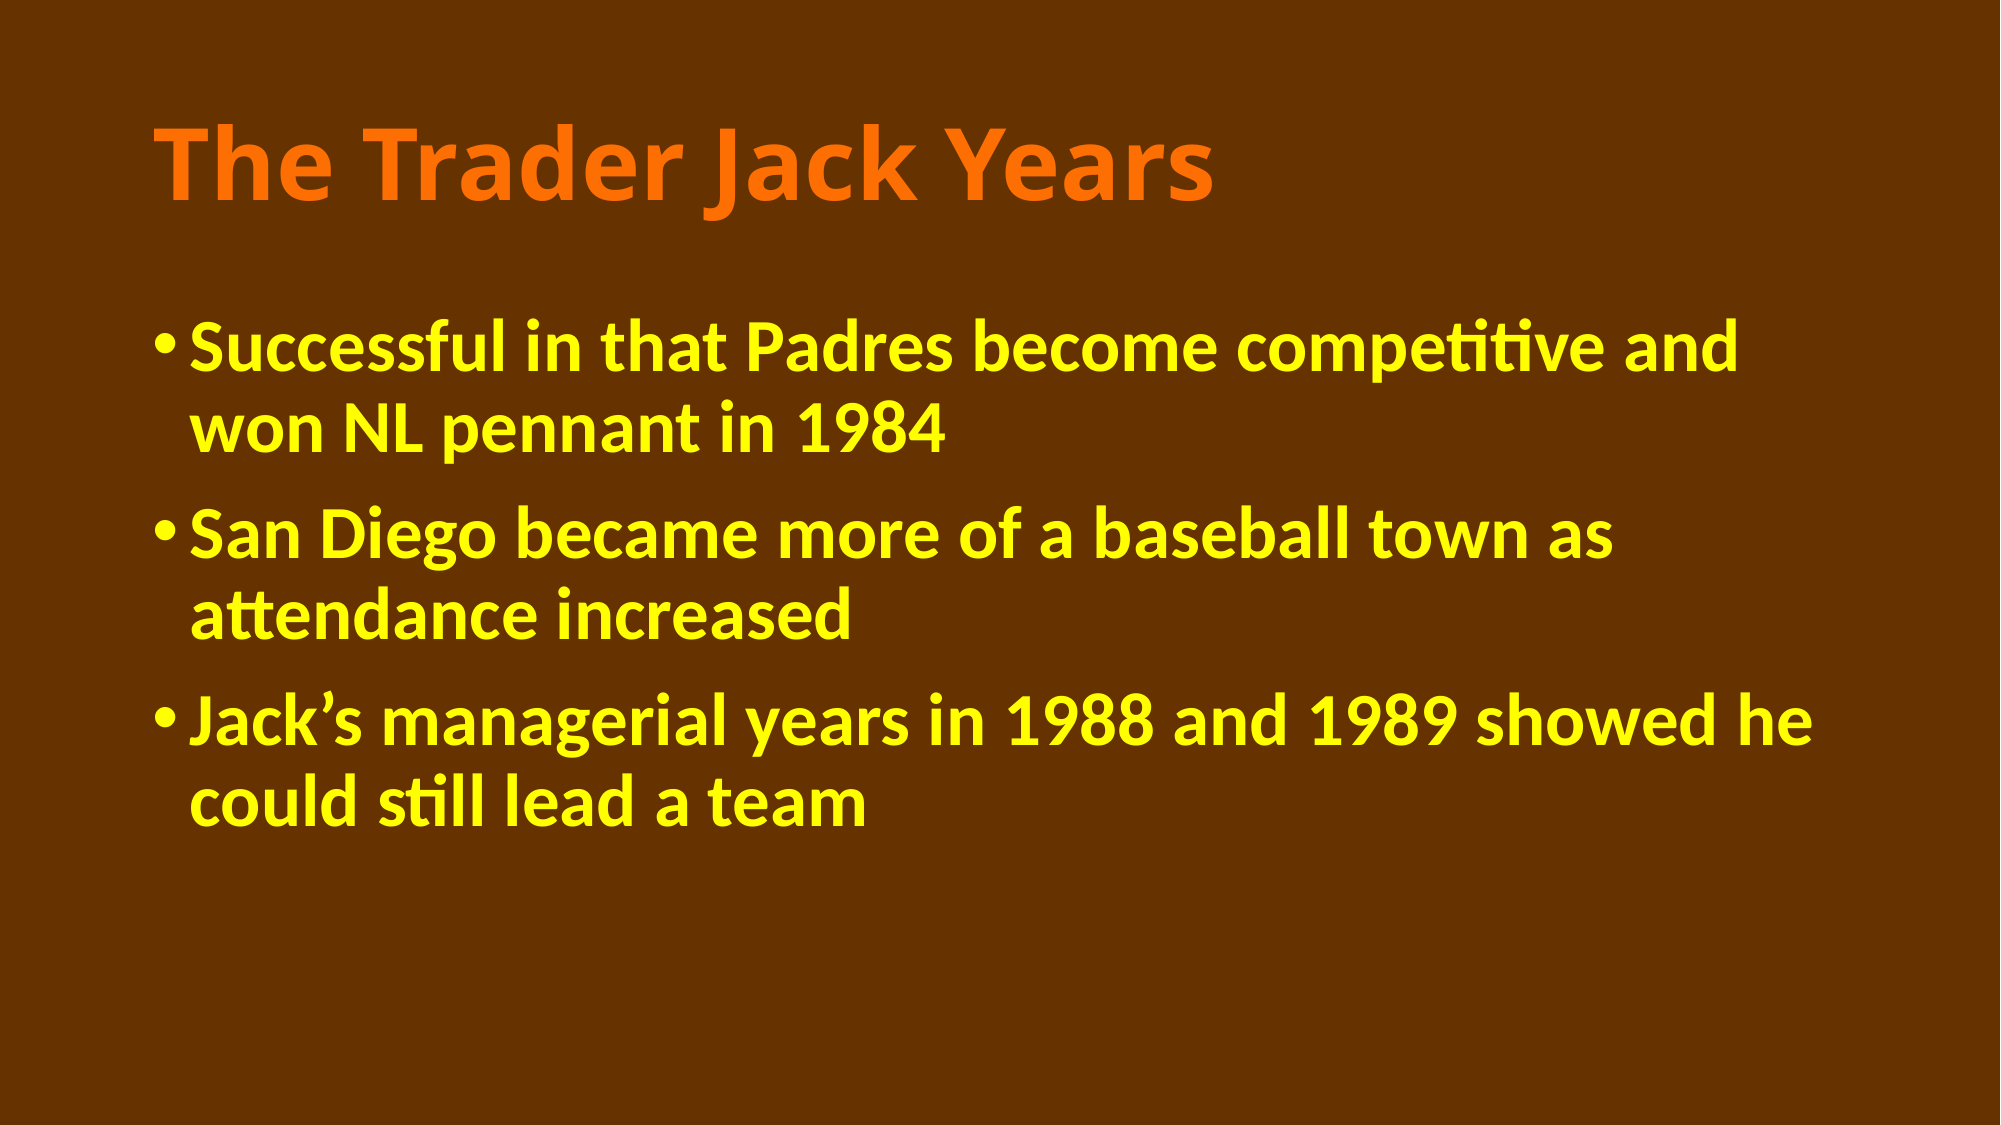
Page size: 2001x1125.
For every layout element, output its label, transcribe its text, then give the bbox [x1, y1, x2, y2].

title The Trader Jack Years [137, 59, 1863, 278]
list Successful in that Padres become competitive and won NL pennant in 1984 San Diego became more of a baseball town as attendance increased Jack’s managerial years in 1988 and 1989 showed he could still lead a team [137, 299, 1863, 1014]
